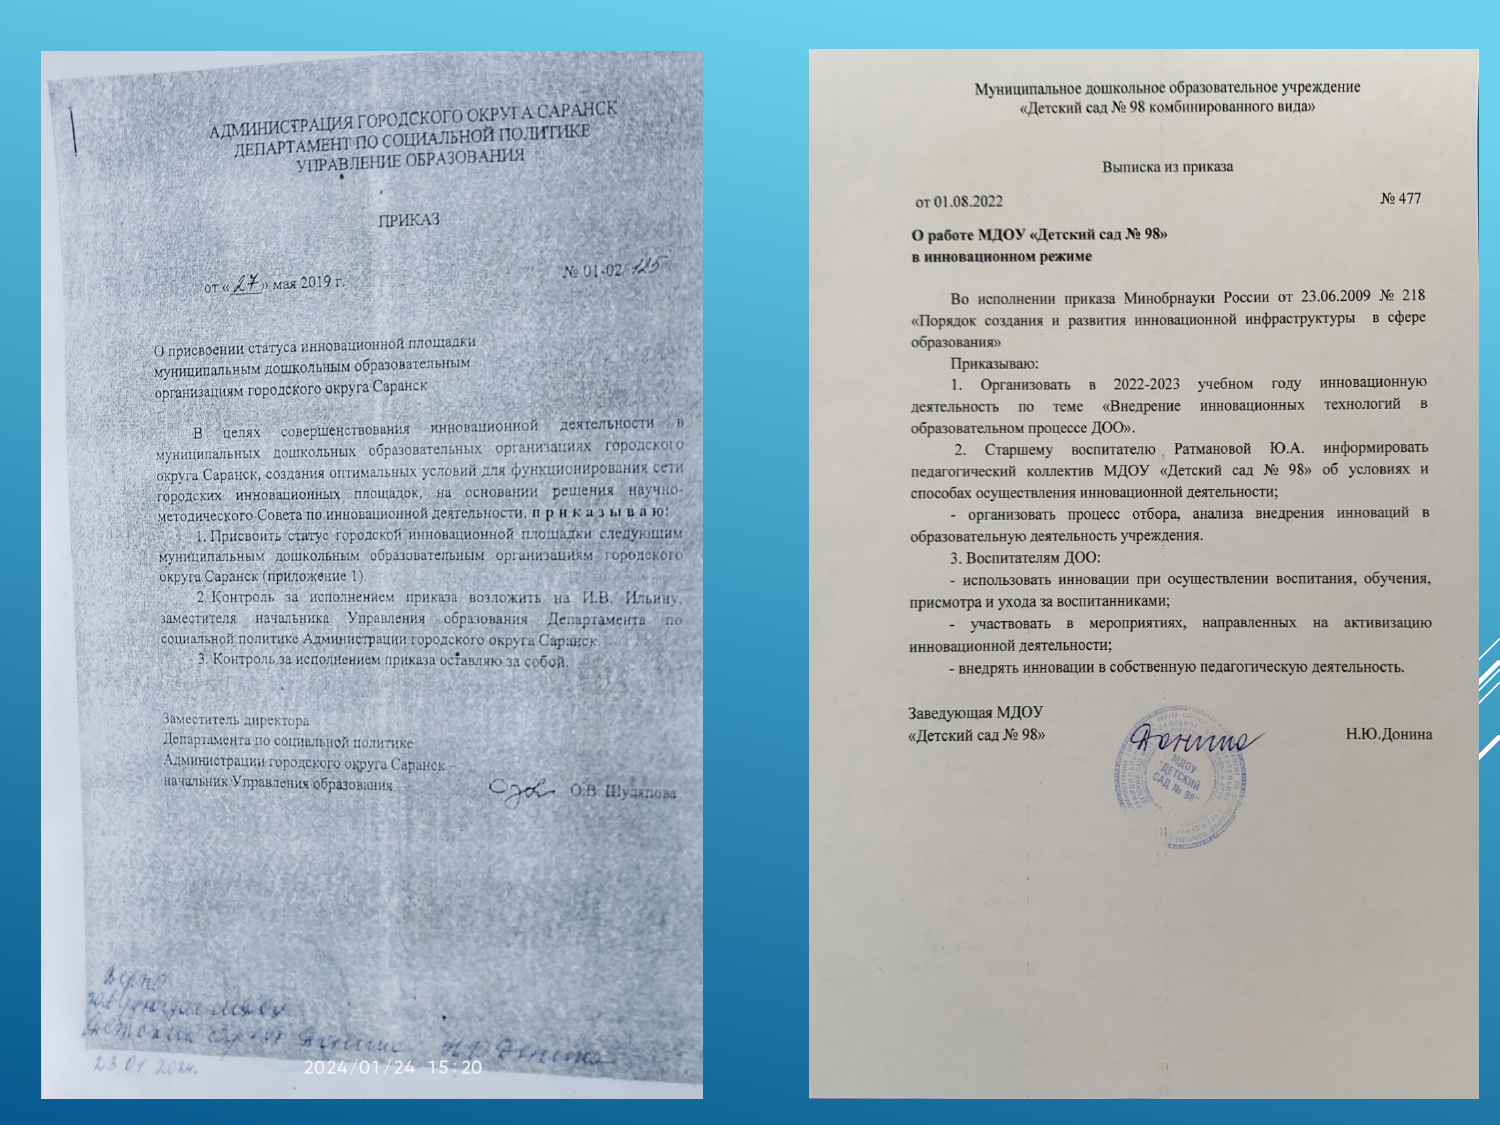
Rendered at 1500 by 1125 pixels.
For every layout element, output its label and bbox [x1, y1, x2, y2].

picture [41, 51, 703, 1099]
picture [808, 48, 1480, 1099]
